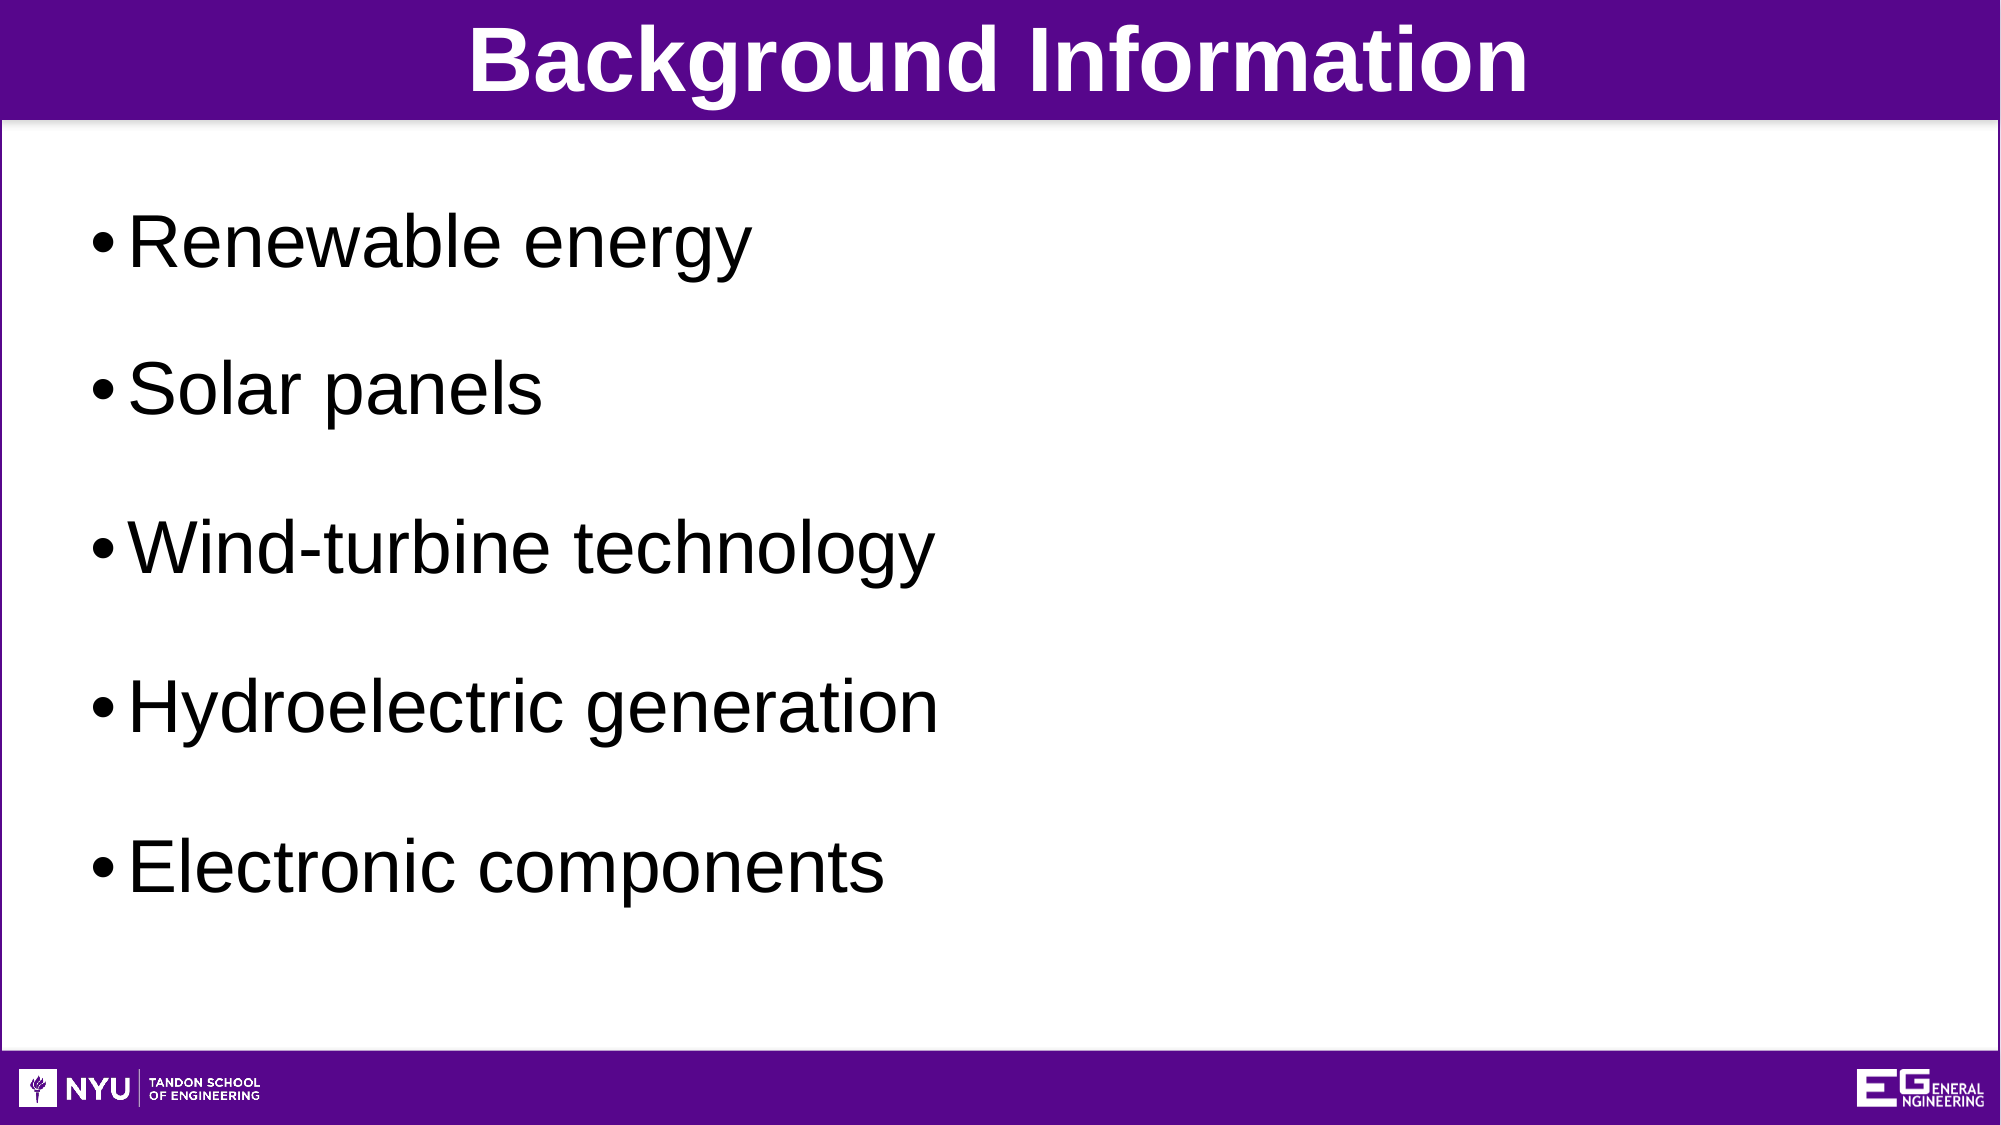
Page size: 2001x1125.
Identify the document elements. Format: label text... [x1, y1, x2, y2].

list Background Information [0, 0, 2000, 120]
picture [19, 1069, 260, 1107]
picture [1856, 1069, 1984, 1107]
list Renewable energy Solar panels Wind-turbine technology Hydroelectric generation Electronic components [0, 149, 2000, 1026]
